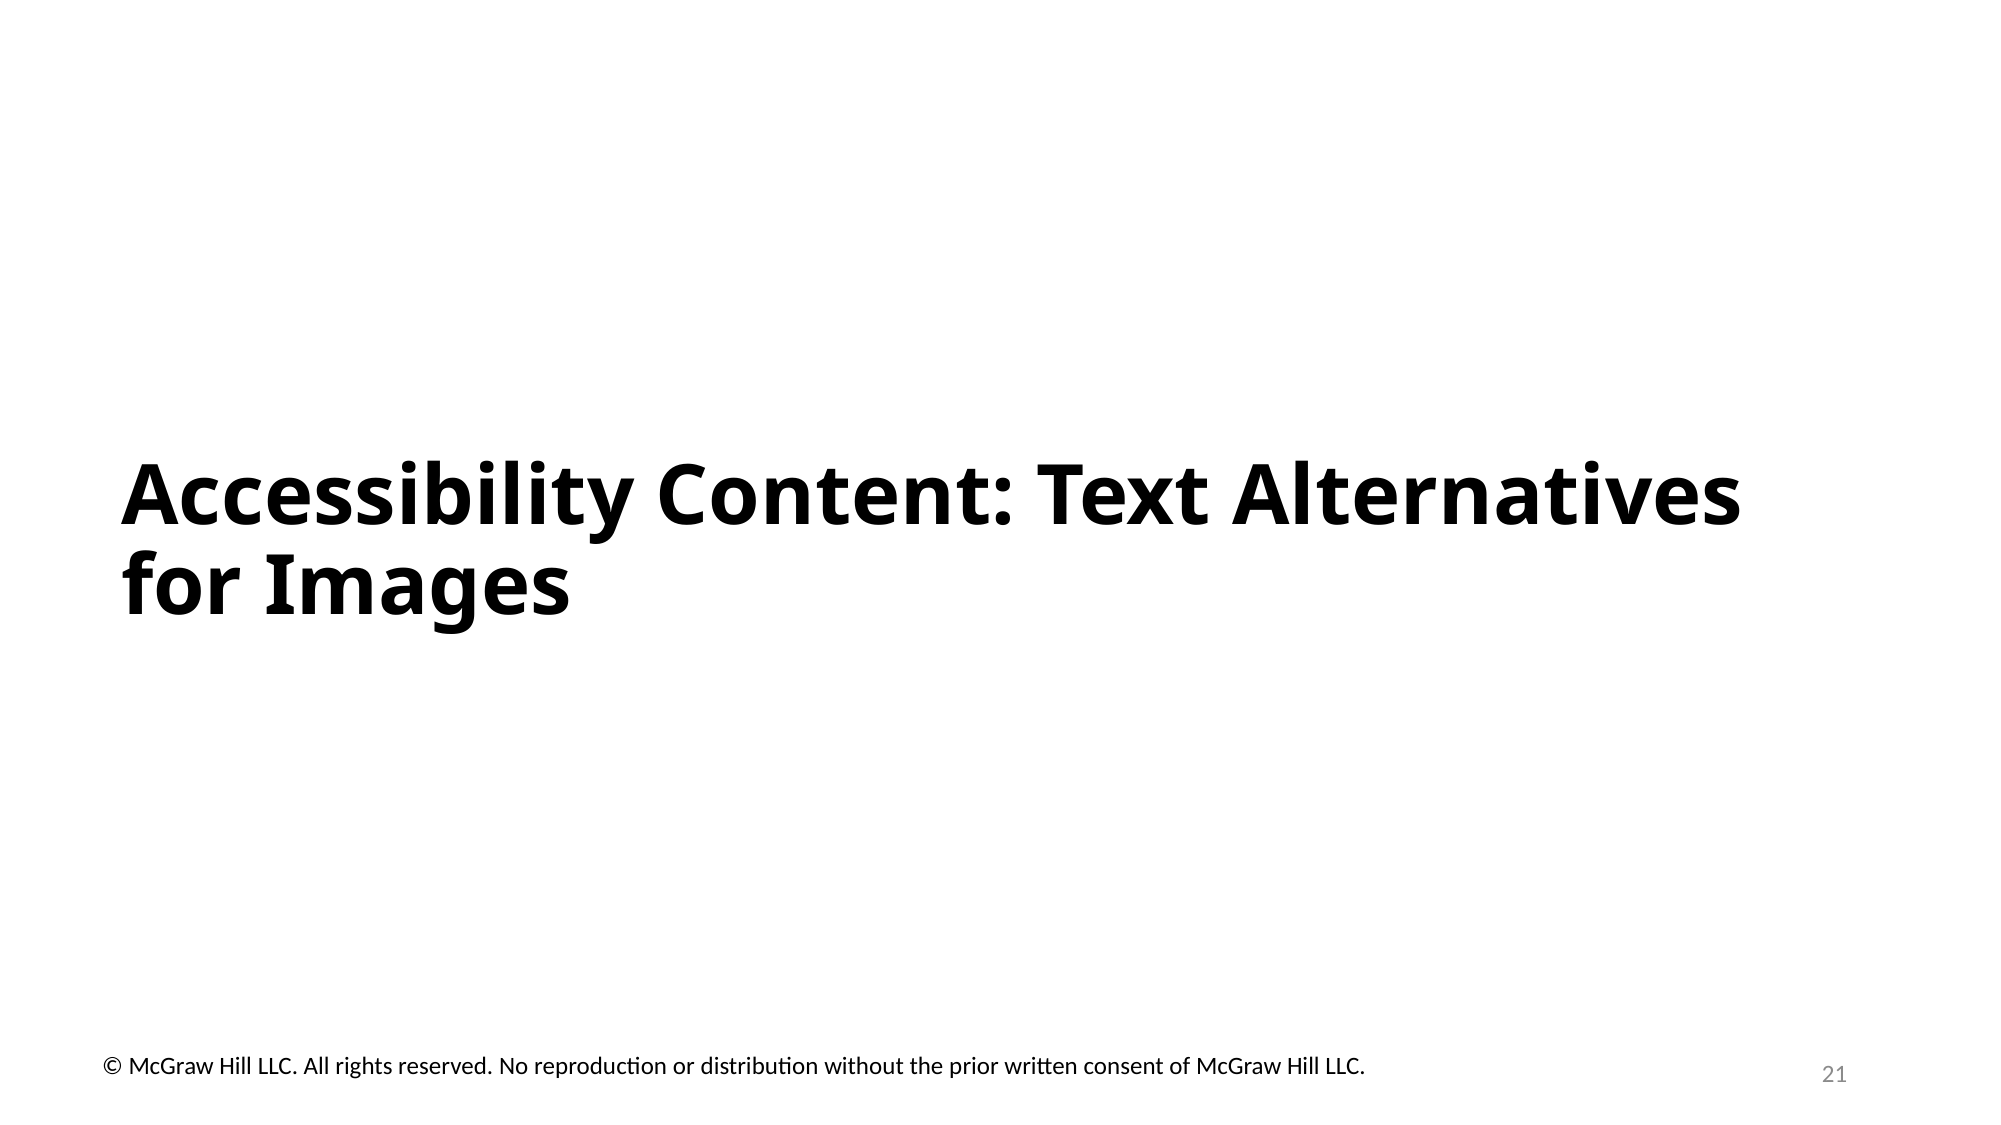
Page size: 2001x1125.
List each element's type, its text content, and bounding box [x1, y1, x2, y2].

title Accessibility Content: Text Alternatives for Images [106, 434, 1832, 652]
footer © McGraw Hill LLC. All rights reserved. No reproduction or distribution without the prior written consent of McGraw Hill LLC. [87, 1042, 1586, 1103]
slide_number 21 [1800, 1042, 1863, 1103]
